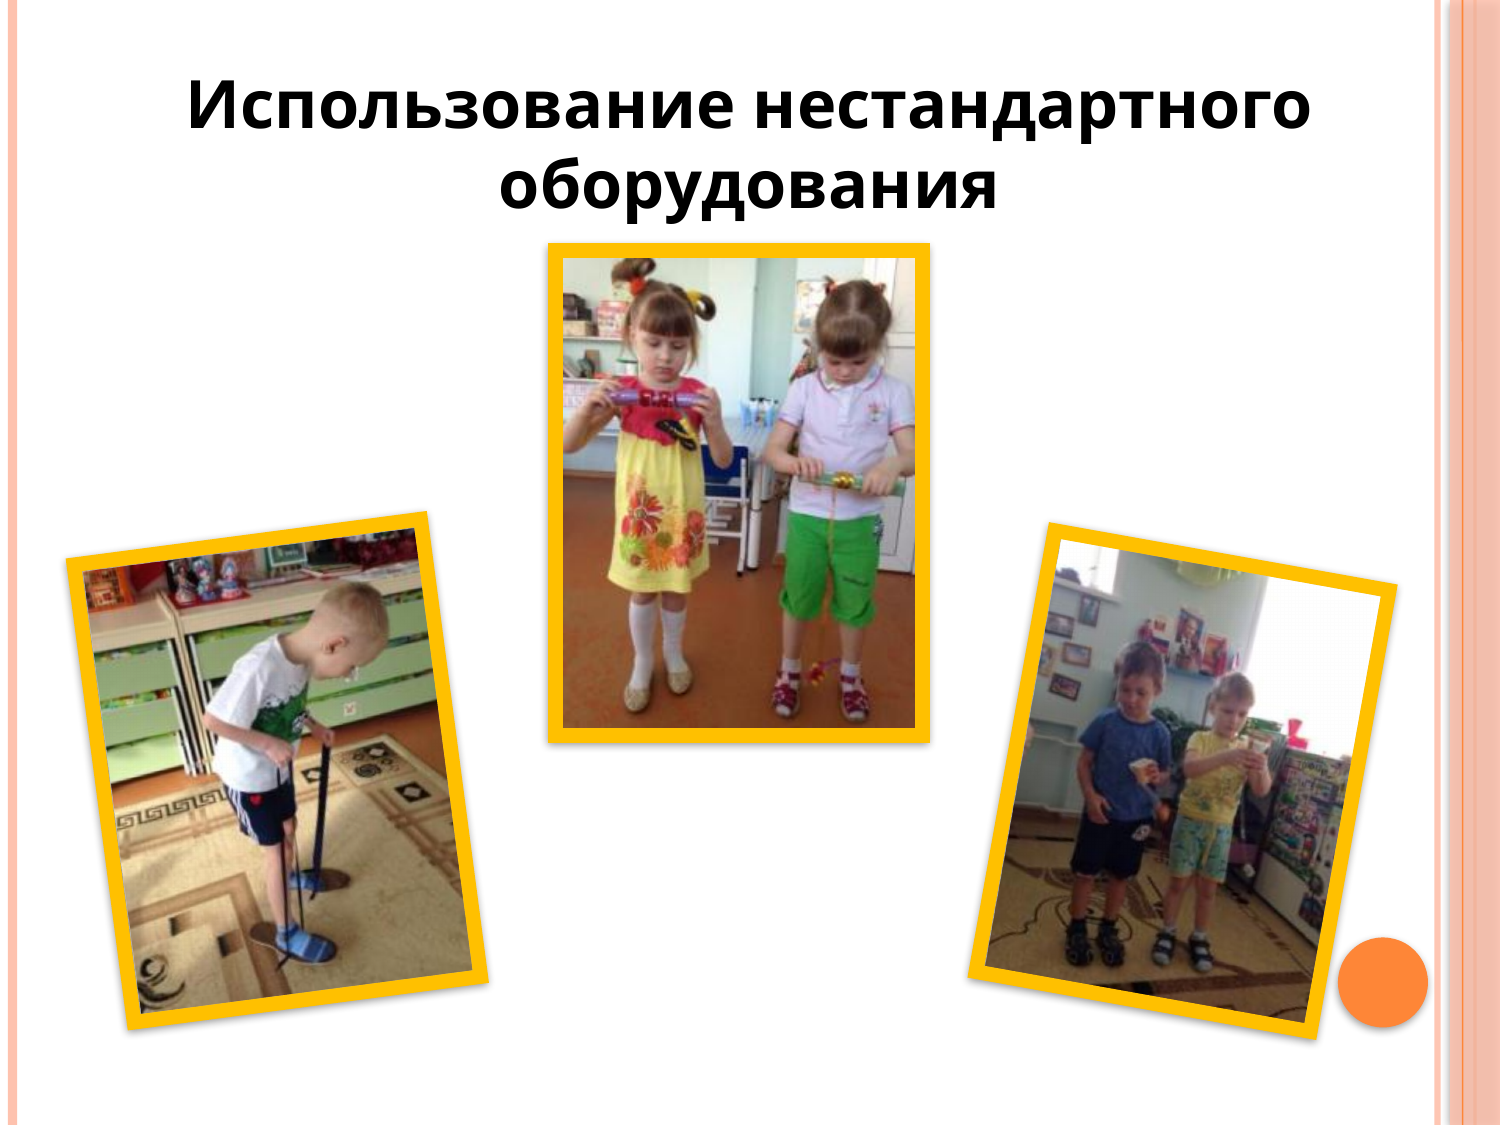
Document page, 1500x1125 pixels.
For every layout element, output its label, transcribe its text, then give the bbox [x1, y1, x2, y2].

picture [83, 528, 472, 1013]
picture [986, 540, 1380, 1022]
text_box Использование нестандартного оборудования [153, 54, 1347, 230]
picture [561, 257, 916, 729]
